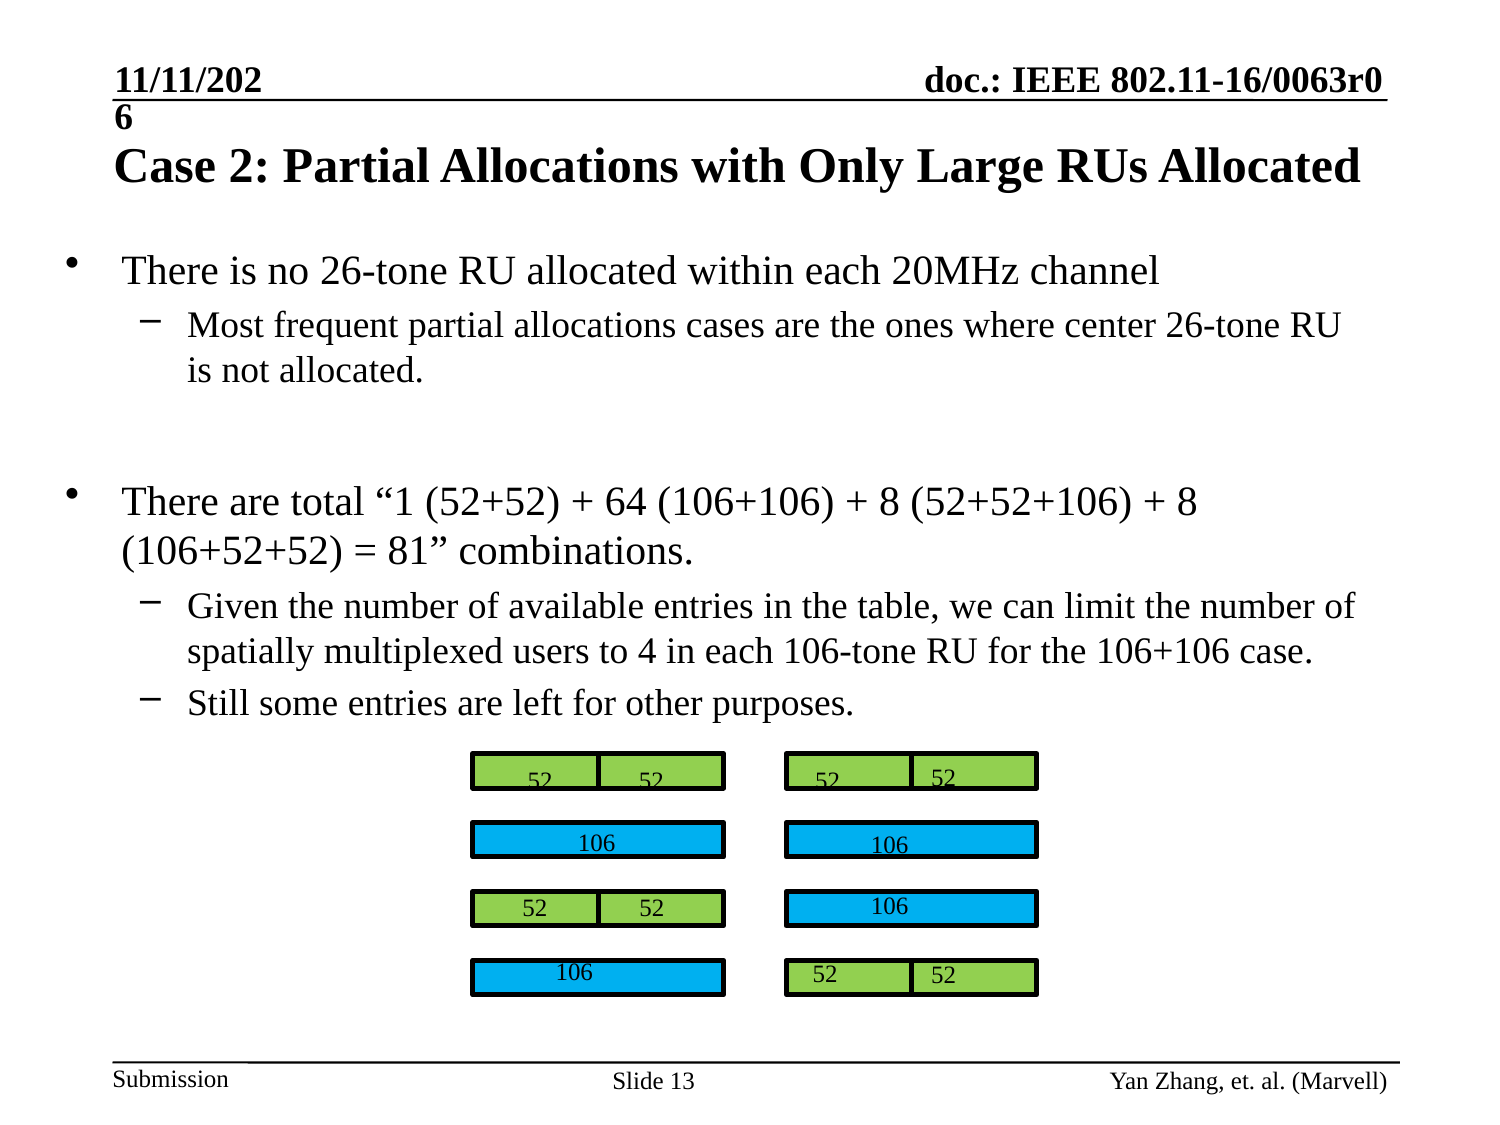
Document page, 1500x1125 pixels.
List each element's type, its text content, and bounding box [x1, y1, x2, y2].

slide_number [114, 54, 281, 101]
slide_number Slide 13 [512, 1064, 795, 1095]
title Case 2: Partial Allocations with Only Large RUs Allocated [24, 112, 1451, 213]
footer Yan Zhang, et. al. (Marvell) [935, 1064, 1388, 1095]
list There is no 26-tone RU allocated within each 20MHz channel Most frequent partial allocations cases are the ones where center 26-tone RU is not allocated. There are total “1 (52+52) + 64 (106+106) + 8 (52+52+106) + 8 (106+52+52) = 81” combinations. Given the number of available entries in the table, we can limit the number of spatially multiplexed users to 4 in each 106-tone RU for the 106+106 case. Still some entries are left for other purposes. [49, 235, 1378, 834]
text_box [462, 747, 1048, 1001]
